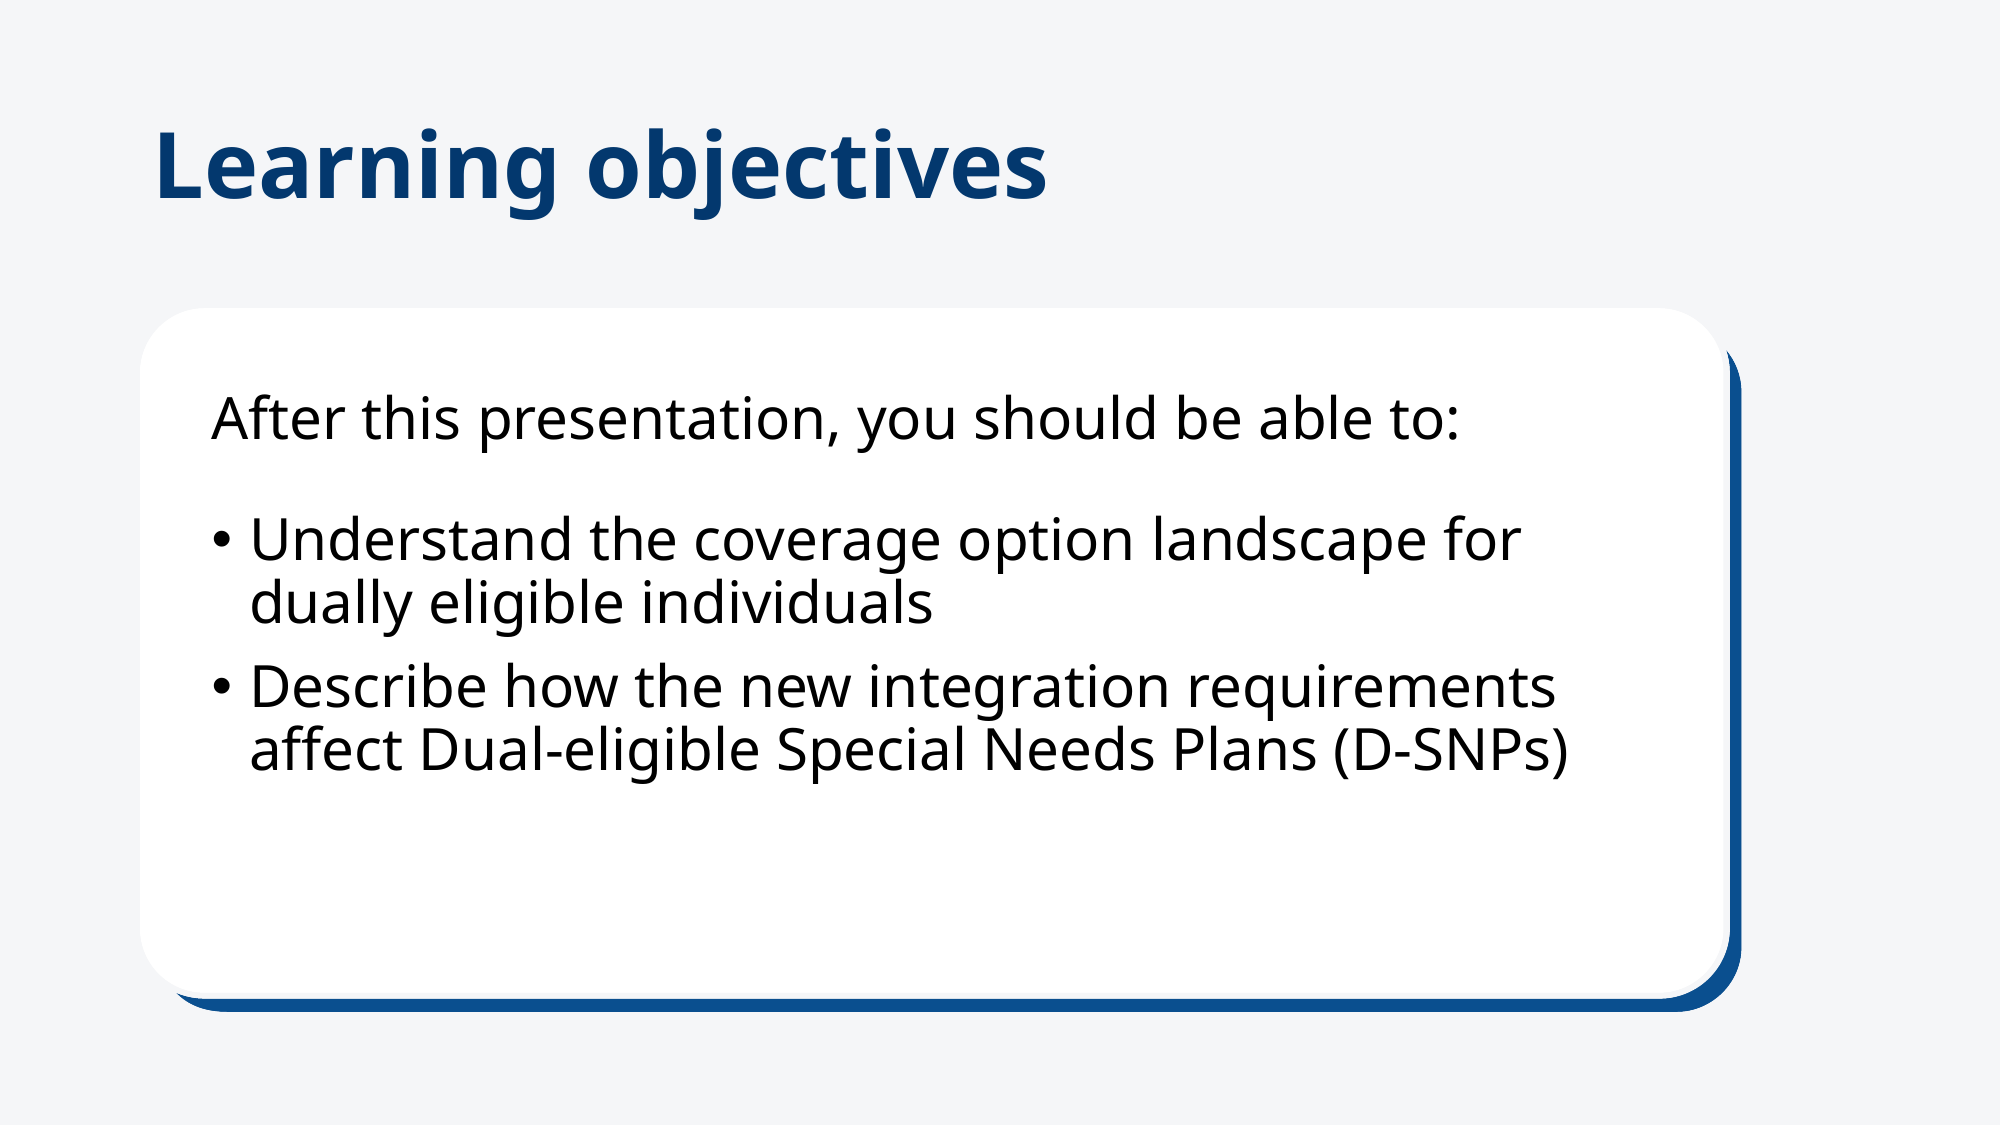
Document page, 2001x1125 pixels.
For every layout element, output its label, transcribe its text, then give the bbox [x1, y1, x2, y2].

title Learning objectives [137, 59, 1724, 278]
list After this presentation, you should be able to: Understand the coverage option landscape for dually eligible individuals Describe how the new integration requirements affect Dual-eligible Special Needs Plans (D-SNPs) [196, 381, 1675, 944]
